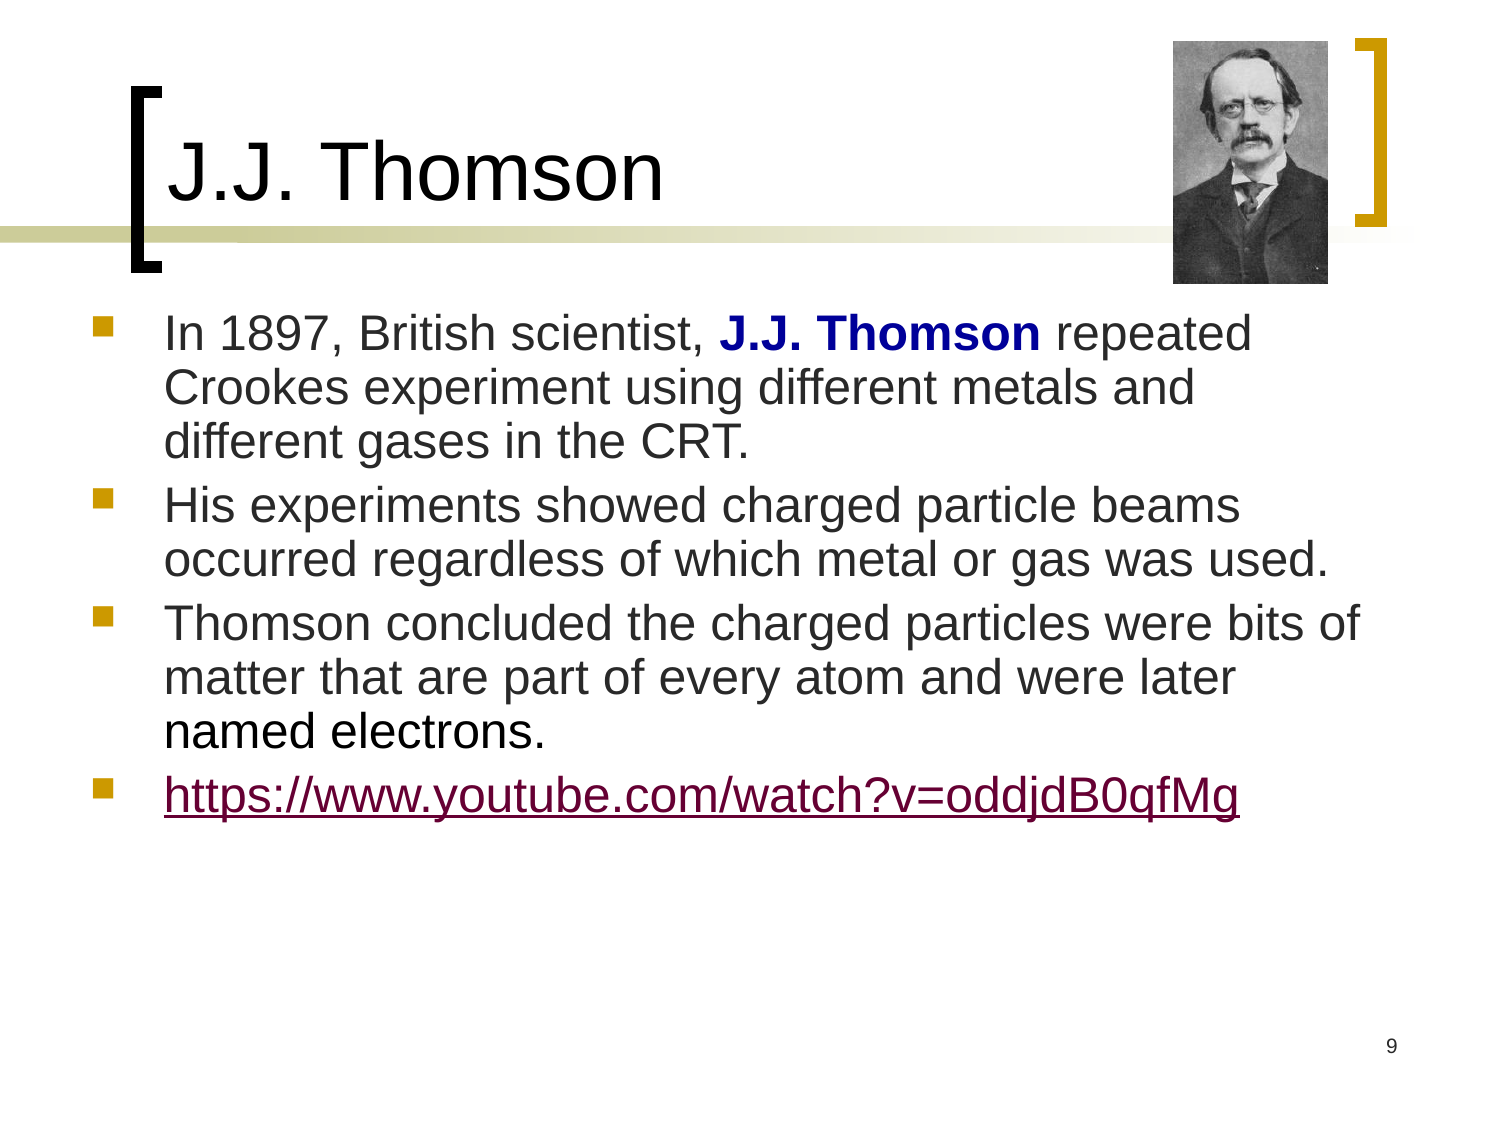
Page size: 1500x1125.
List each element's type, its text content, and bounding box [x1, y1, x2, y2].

title J.J. Thomson [152, 15, 1328, 225]
slide_number 9 [1099, 1024, 1413, 1101]
list In 1897, British scientist, J.J. Thomson repeated Crookes experiment using different metals and different gases in the CRT. His experiments showed charged particle beams occurred regardless of which metal or gas was used. Thomson concluded the charged particles were bits of matter that are part of every atom and were later named electrons. https://www.youtube.com/watch?v=oddjdB0qfMg [75, 299, 1382, 1000]
picture [1172, 41, 1328, 284]
